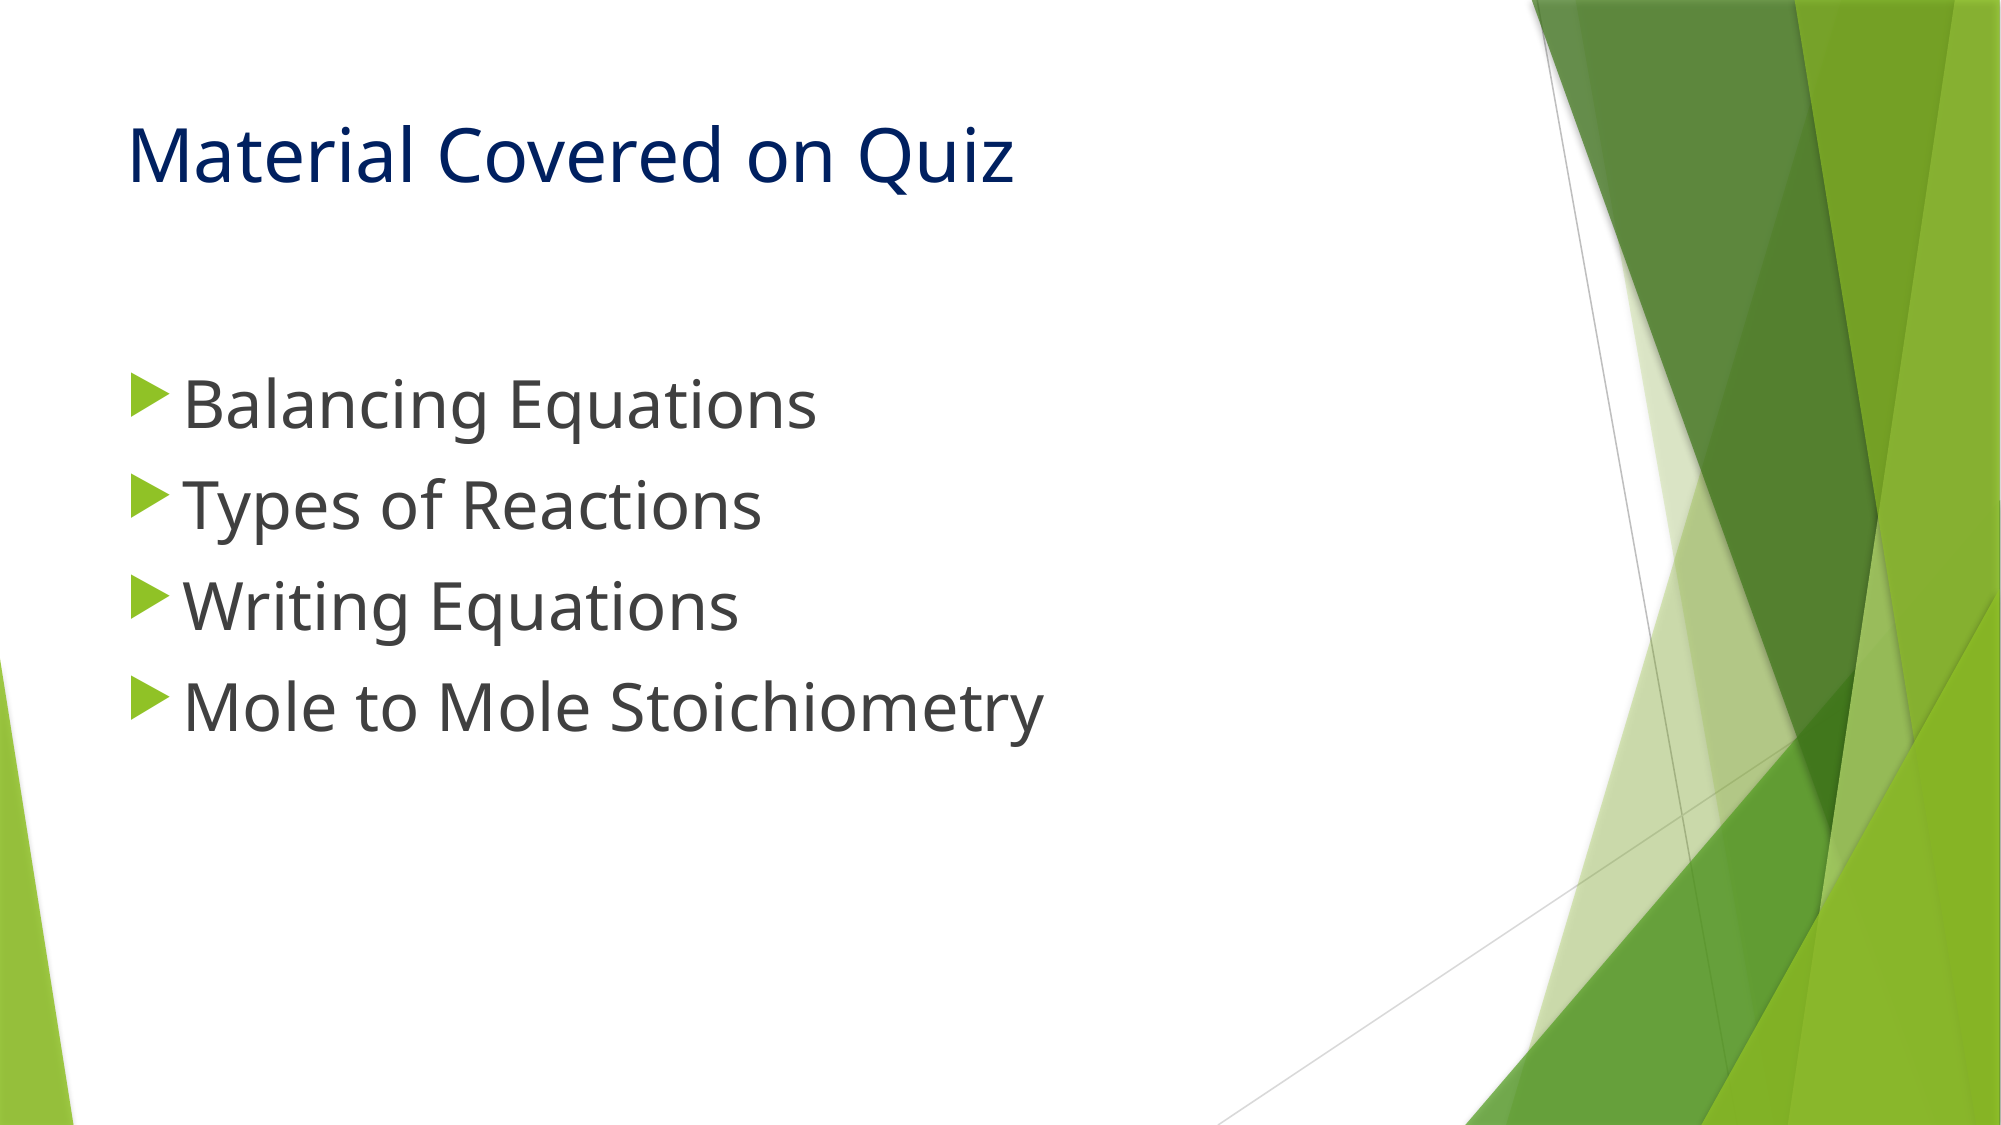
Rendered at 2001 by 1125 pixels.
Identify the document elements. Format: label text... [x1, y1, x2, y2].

title Material Covered on Quiz [111, 99, 1522, 317]
list Balancing Equations Types of Reactions Writing Equations Mole to Mole Stoichiometry [111, 354, 1522, 992]
